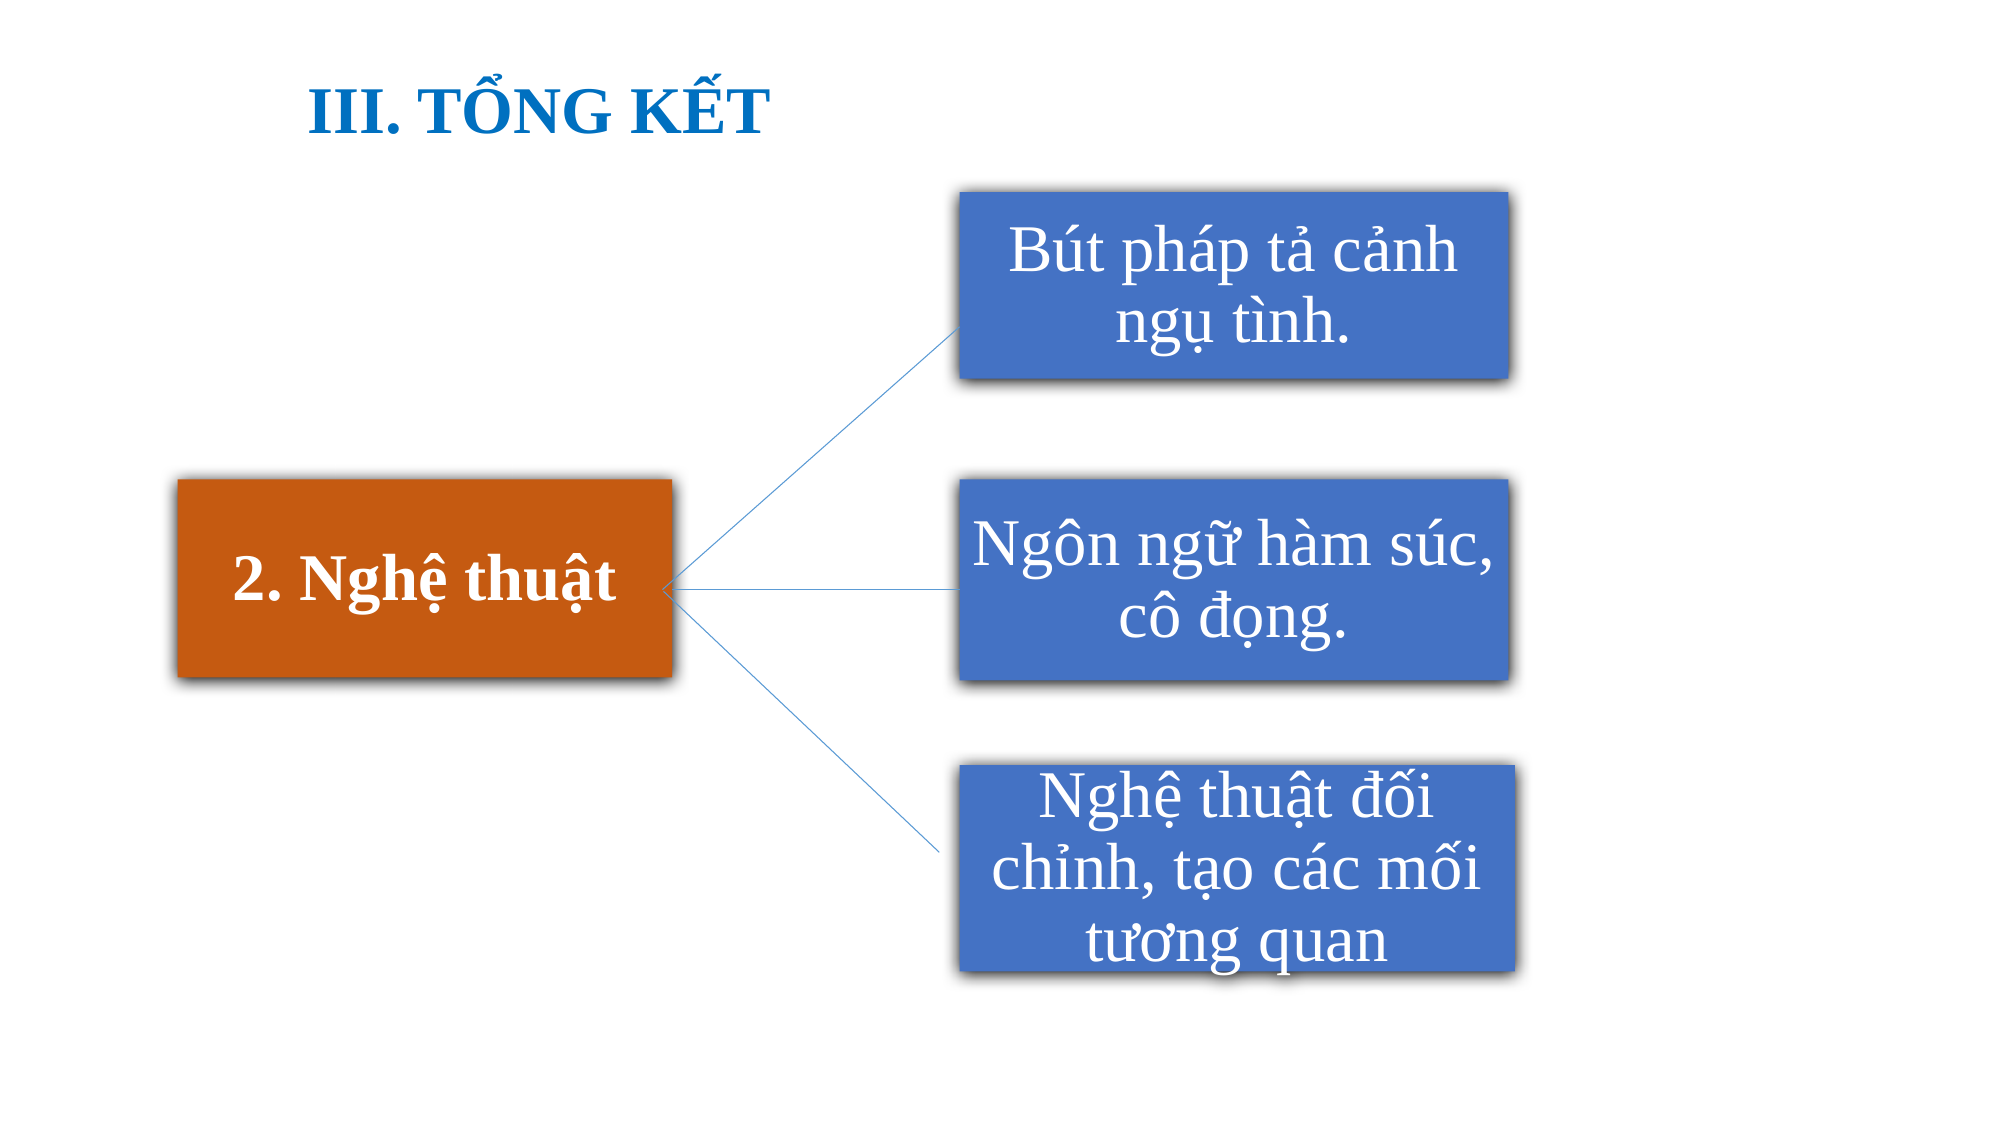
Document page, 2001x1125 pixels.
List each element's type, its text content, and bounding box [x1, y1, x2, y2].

text_box Nghệ thuật đối chỉnh, tạo các mối tương quan [959, 764, 1516, 972]
text_box 2. Nghệ thuật [177, 478, 663, 678]
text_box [662, 326, 960, 590]
text_box Bút pháp tả cảnh ngụ tình. [959, 191, 1509, 380]
text_box III. TỔNG KẾT [292, 58, 787, 154]
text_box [663, 591, 940, 853]
text_box Ngôn ngữ hàm súc, cô đọng. [959, 478, 1509, 681]
